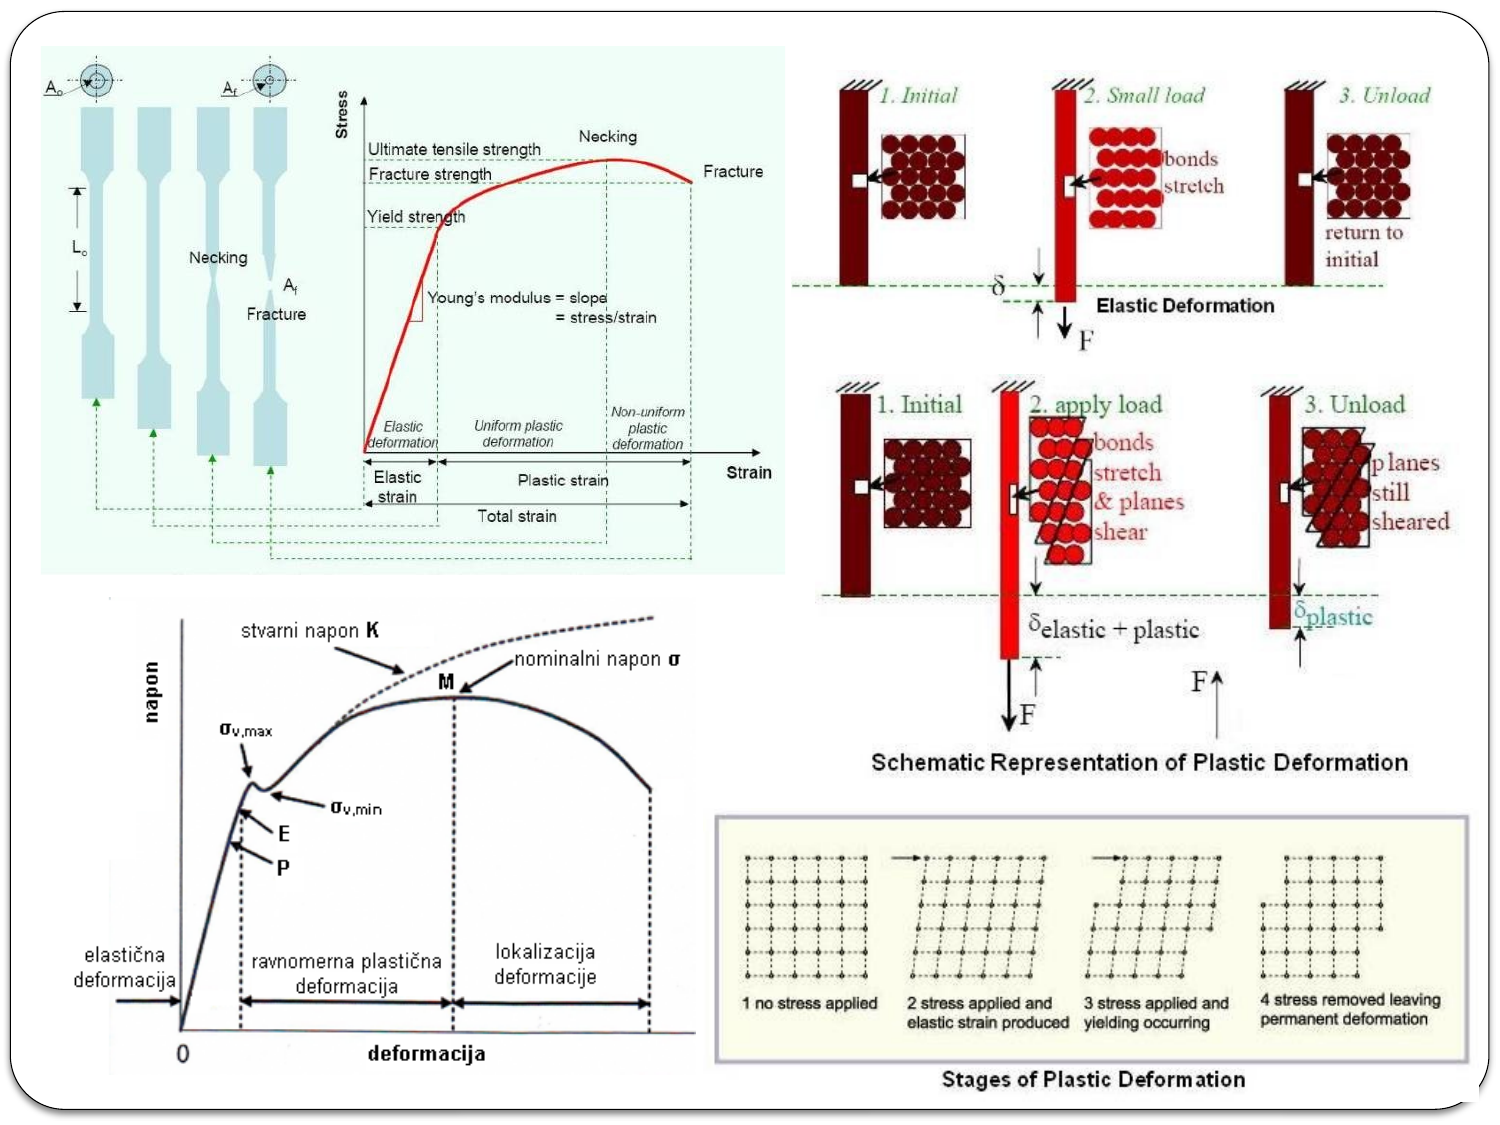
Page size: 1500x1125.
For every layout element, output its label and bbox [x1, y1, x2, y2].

list [791, 70, 1442, 360]
picture [815, 374, 1466, 786]
picture [39, 597, 697, 1075]
picture [40, 46, 786, 575]
picture [702, 808, 1480, 1102]
